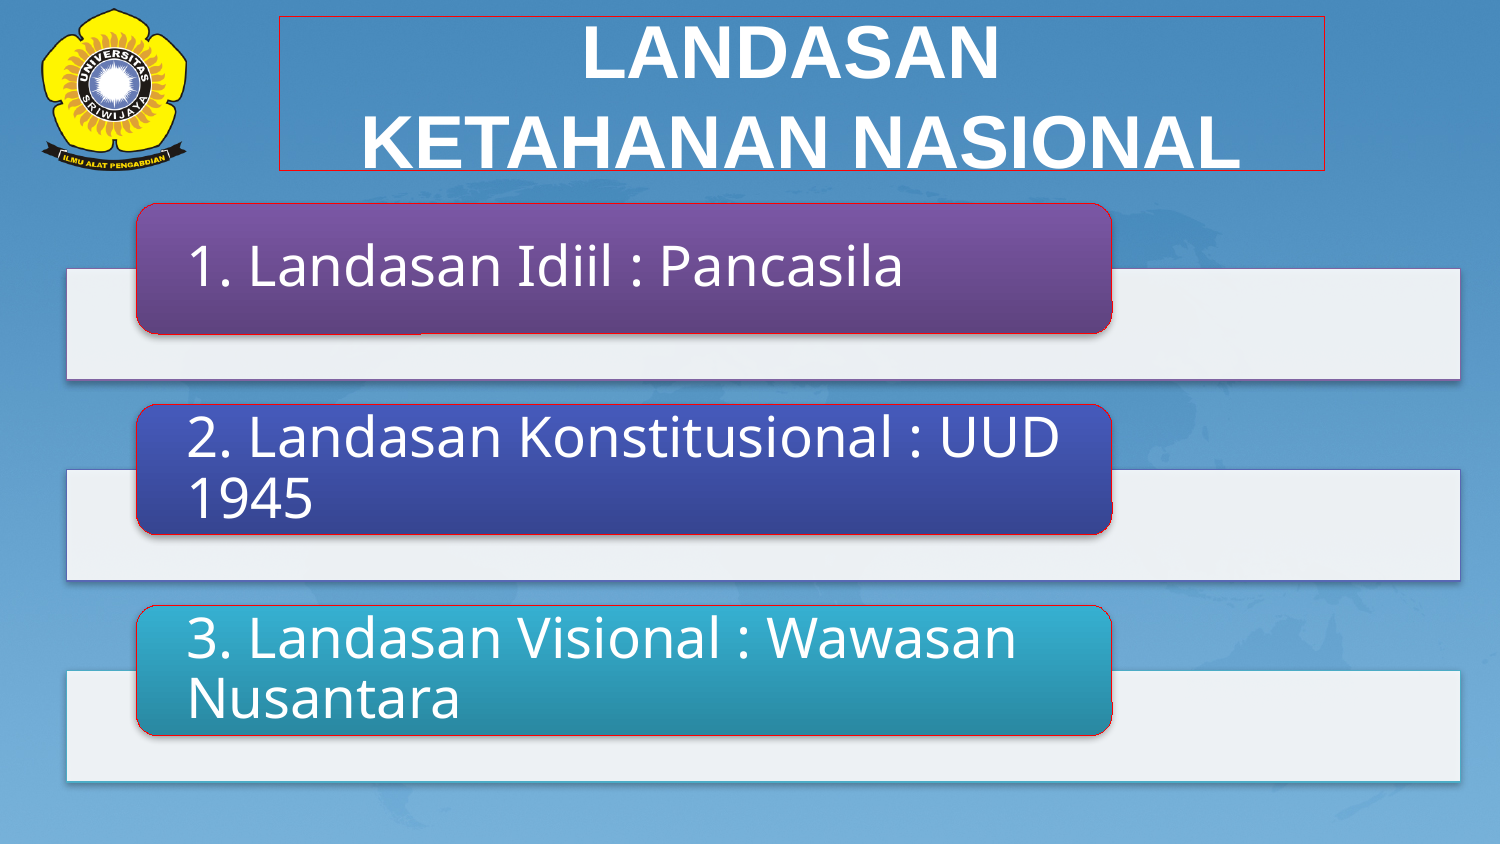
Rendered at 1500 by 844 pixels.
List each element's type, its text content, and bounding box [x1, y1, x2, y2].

picture [0, 0, 1500, 844]
title LANDASAN KETAHANAN NASIONAL [279, 16, 1325, 171]
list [66, 197, 1461, 789]
